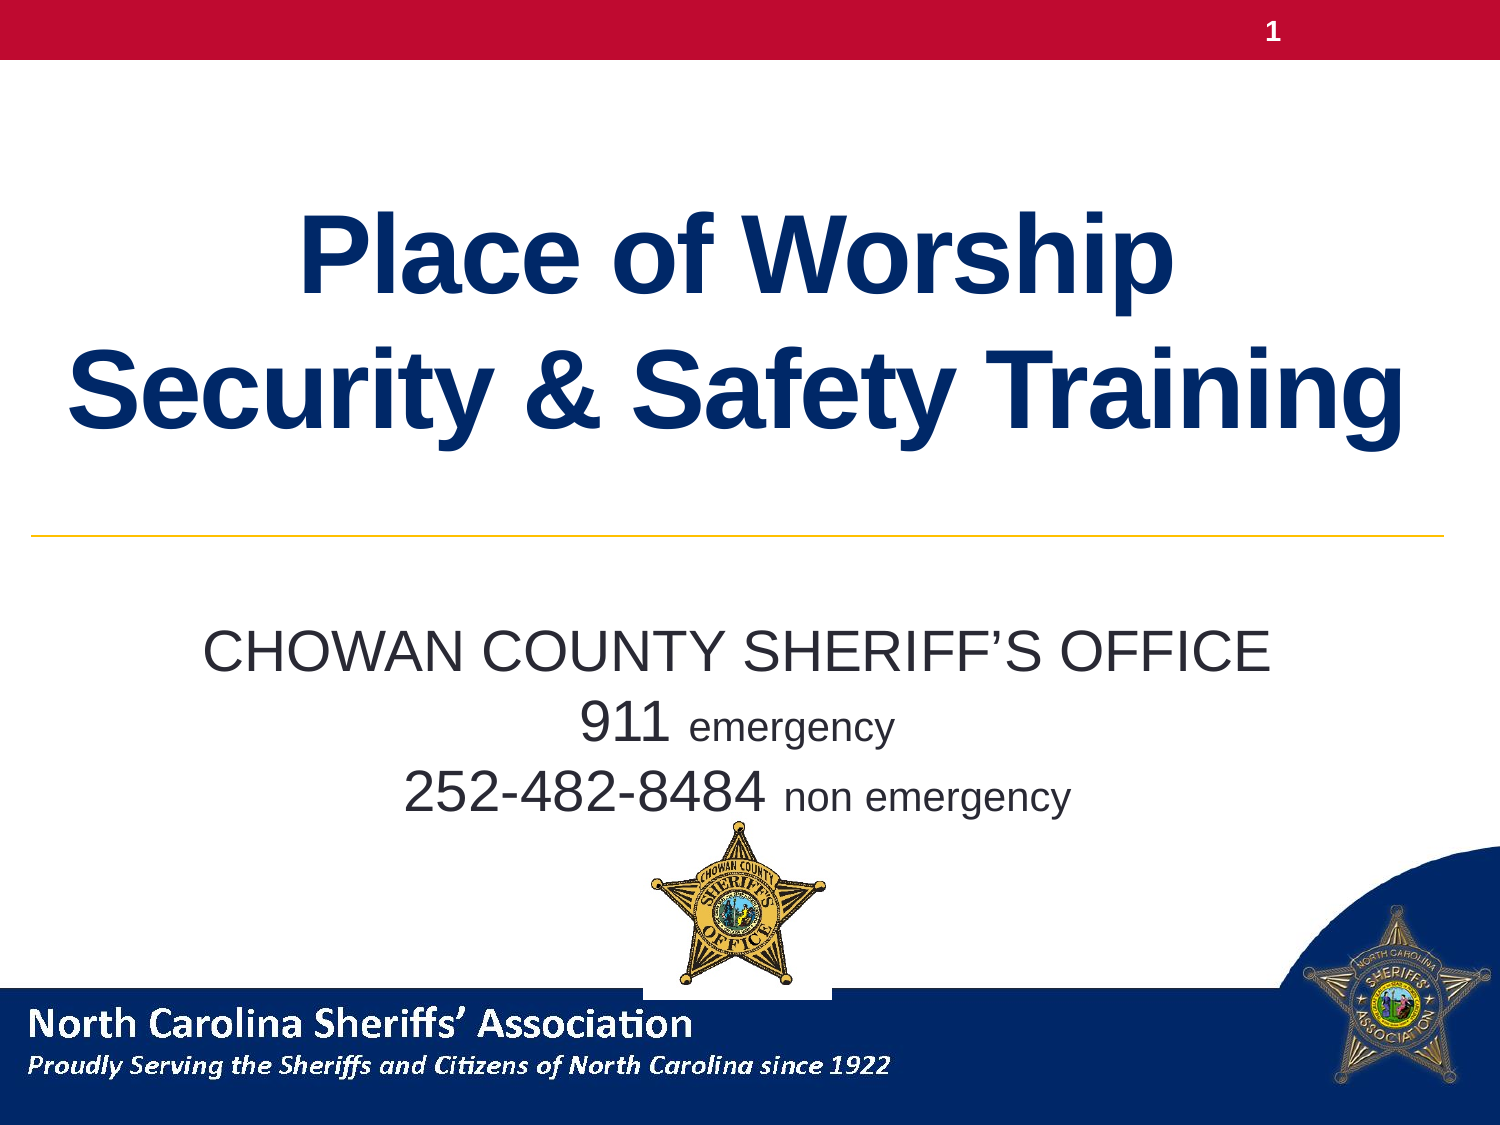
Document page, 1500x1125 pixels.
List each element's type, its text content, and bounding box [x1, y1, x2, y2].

title Place of Worship Security & Safety Training [31, 94, 1444, 535]
picture [0, 74, 1500, 1125]
text_box CHOWAN COUNTY SHERIFF’S OFFICE 911 emergency 252-482-8484 non emergency [87, 545, 1388, 1041]
slide_number 1 [1250, 3, 1425, 57]
